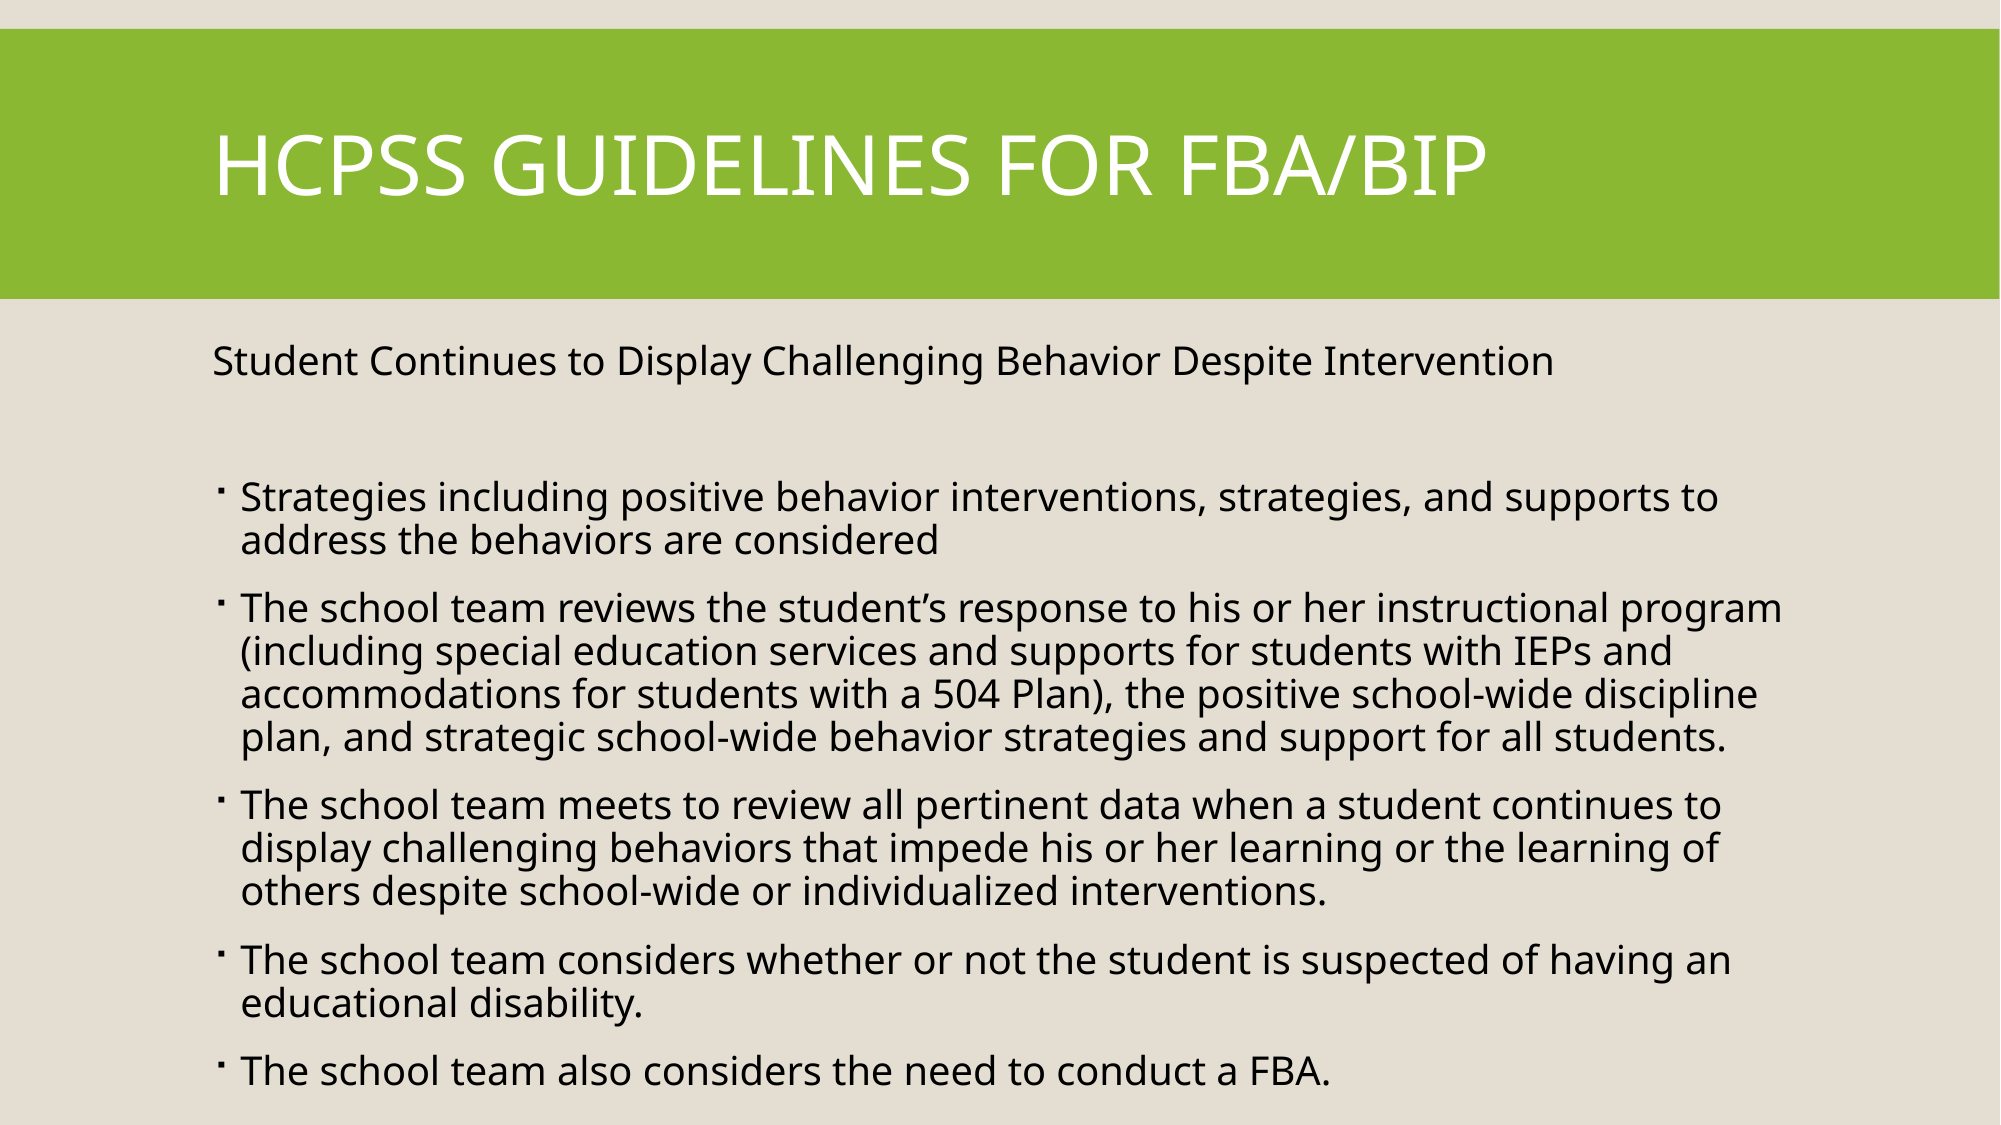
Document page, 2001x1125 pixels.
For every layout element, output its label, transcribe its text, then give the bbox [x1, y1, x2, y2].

list Student Continues to Display Challenging Behavior Despite Intervention Strategies including positive behavior interventions, strategies, and supports to address the behaviors are considered The school team reviews the student’s response to his or her instructional program (including special education services and supports for students with IEPs and accommodations for students with a 504 Plan), the positive school-wide discipline plan, and strategic school-wide behavior strategies and support for all students. The school team meets to review all pertinent data when a student continues to display challenging behaviors that impede his or her learning or the learning of others despite school-wide or individualized interventions. The school team considers whether or not the student is suspected of having an educational disability. The school team also considers the need to conduct a FBA. [197, 333, 1803, 1125]
title HCPSS Guidelines for FBA/BIP [197, 46, 1803, 295]
